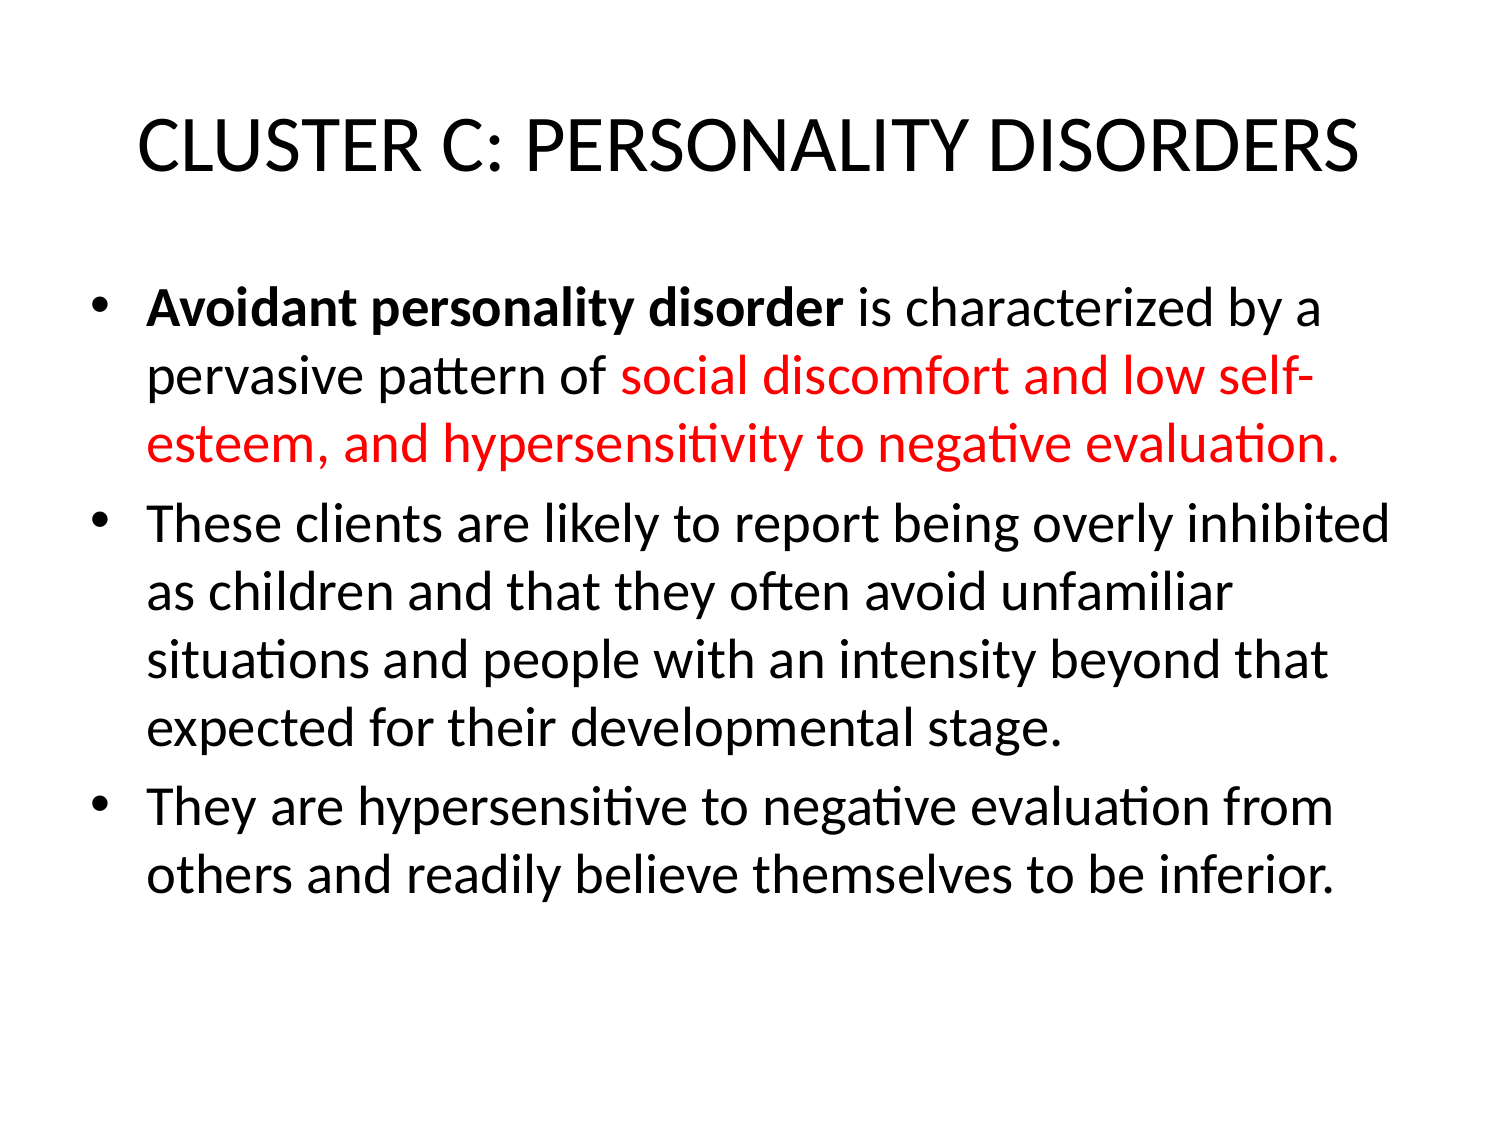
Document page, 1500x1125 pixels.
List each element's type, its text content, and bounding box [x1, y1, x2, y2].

title CLUSTER C: PERSONALITY DISORDERS [75, 45, 1425, 233]
list Avoidant personality disorder is characterized by a pervasive pattern of social discomfort and low self-esteem, and hypersensitivity to negative evaluation. These clients are likely to report being overly inhibited as children and that they often avoid unfamiliar situations and people with an intensity beyond that expected for their developmental stage. They are hypersensitive to negative evaluation from others and readily believe themselves to be inferior. [75, 262, 1425, 1005]
